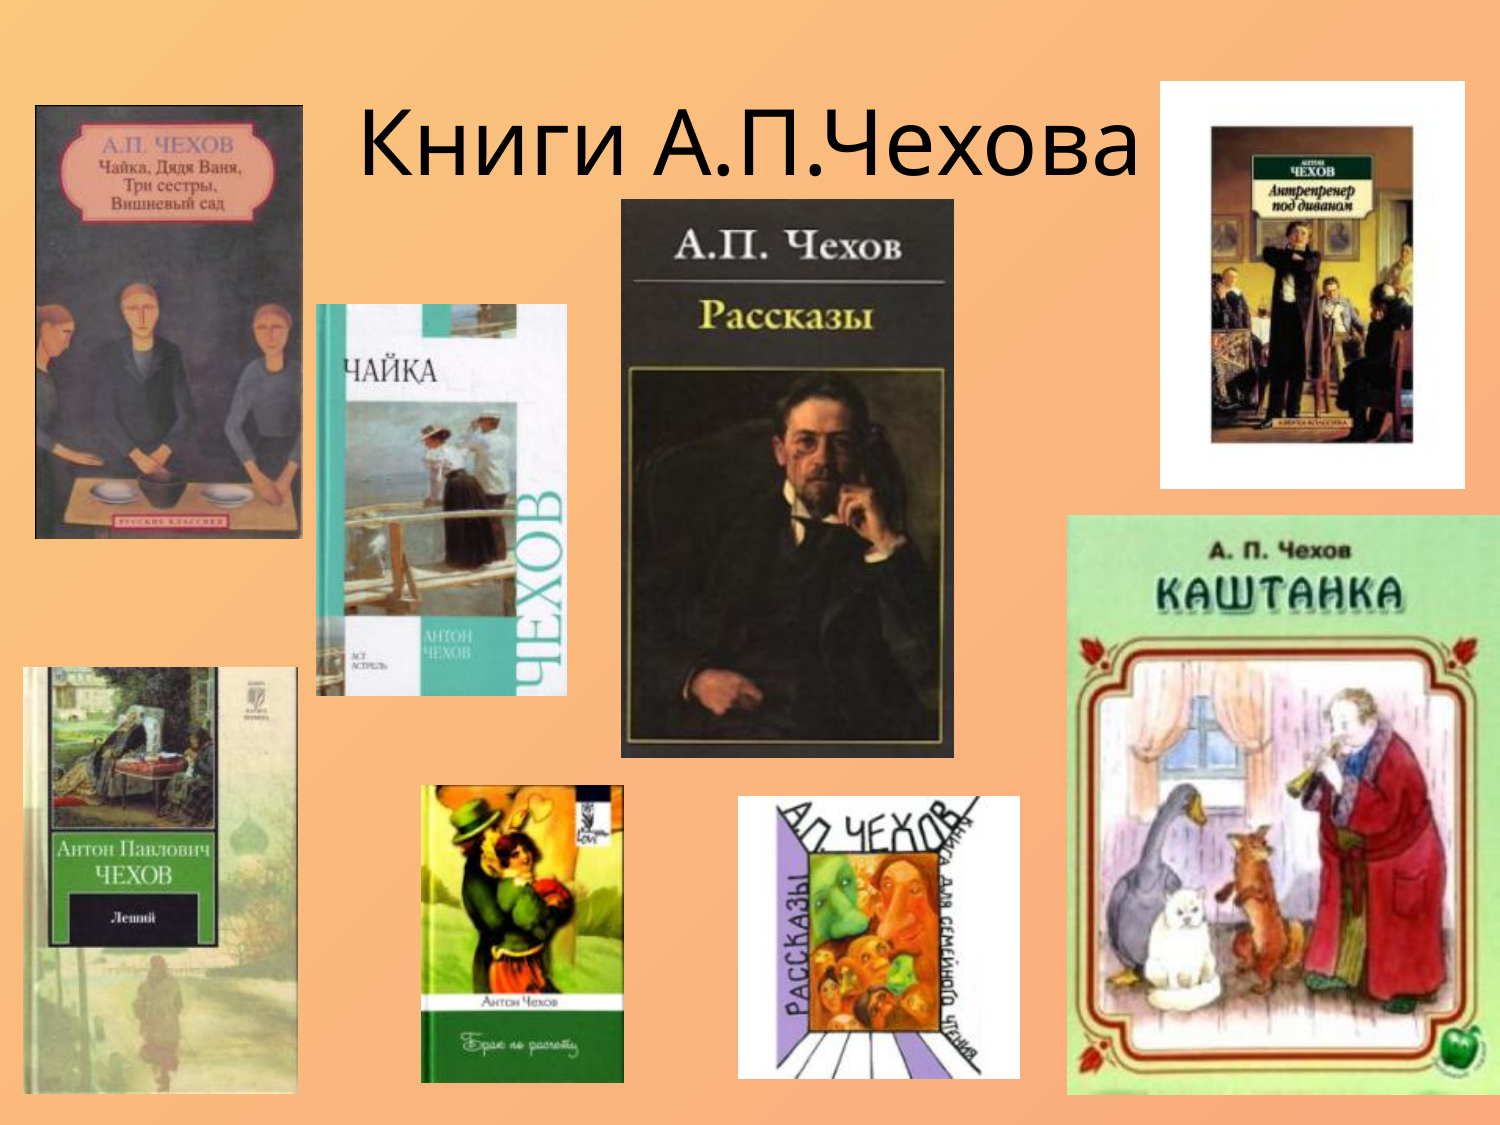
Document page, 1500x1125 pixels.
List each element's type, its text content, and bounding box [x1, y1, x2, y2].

title Книги А.П.Чехова [74, 44, 1426, 233]
picture [1066, 515, 1500, 1095]
picture [316, 304, 567, 697]
picture [421, 784, 624, 1084]
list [23, 667, 298, 1094]
picture [620, 198, 954, 759]
picture [34, 105, 304, 540]
picture [1159, 81, 1466, 489]
picture [738, 796, 1020, 1079]
